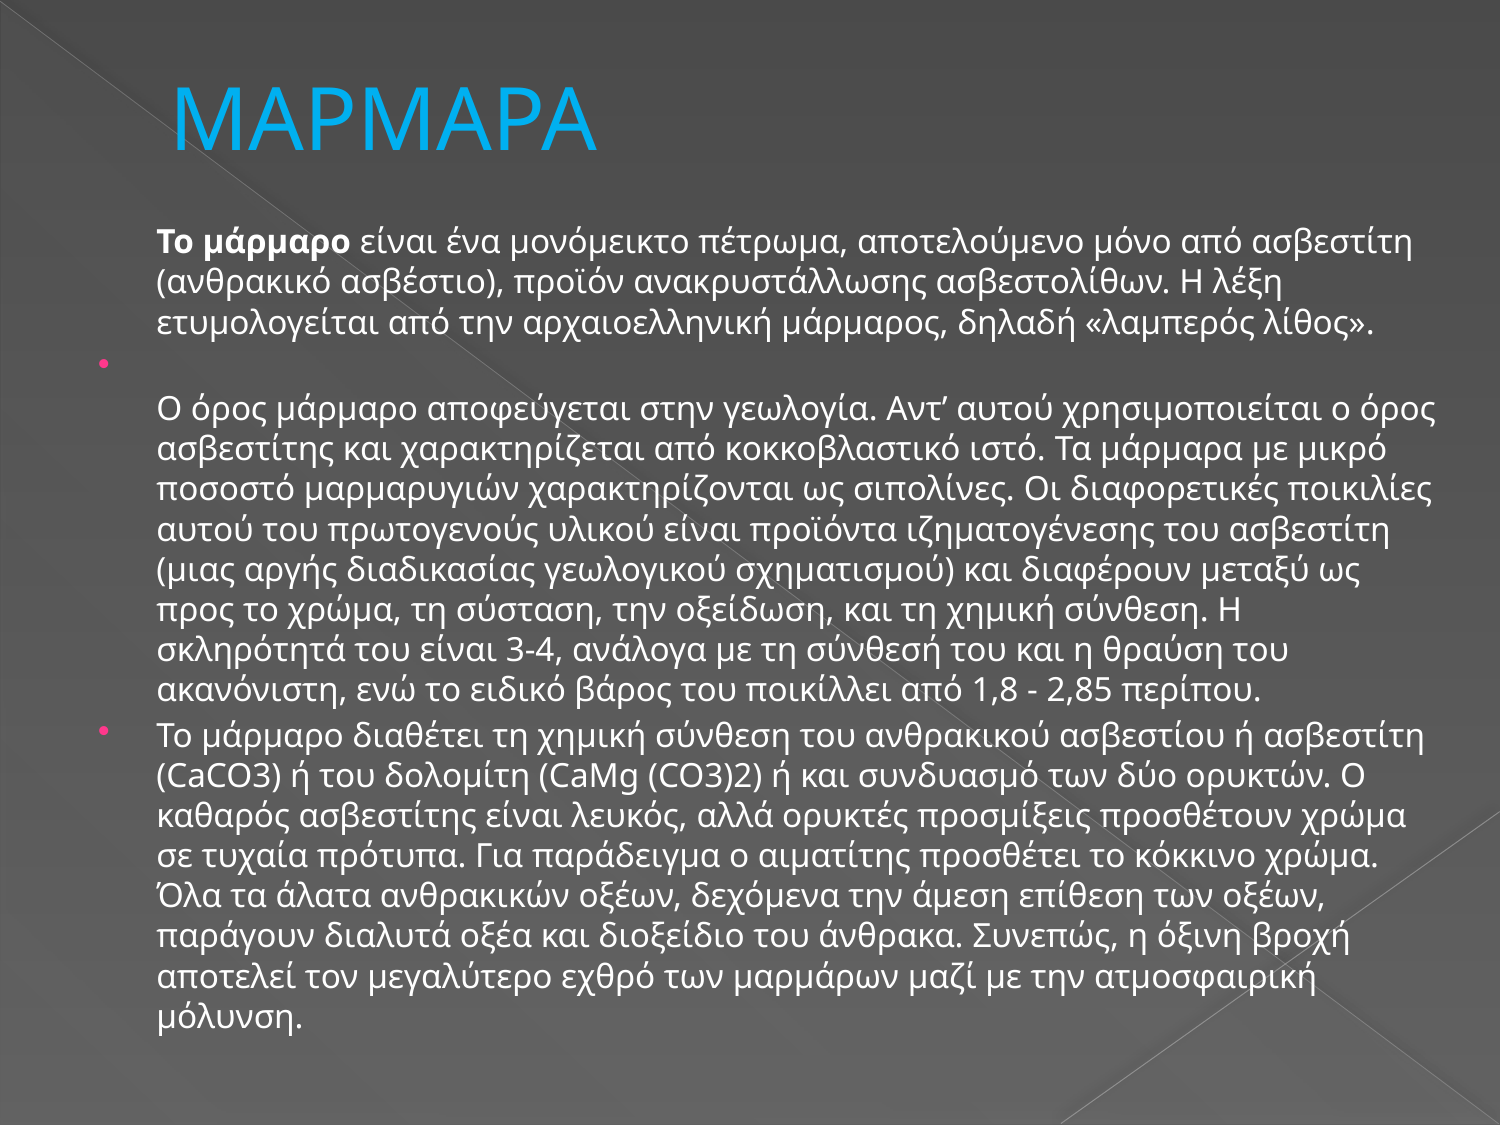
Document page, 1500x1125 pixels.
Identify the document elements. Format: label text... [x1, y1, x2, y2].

title ΜΑΡΜΑΡΑ [75, 43, 1425, 175]
list Το μάρμαρο είναι ένα μονόμεικτο πέτρωμα, αποτελούμενο μόνο από ασβεστίτη (ανθρακικό ασβέστιο), προϊόν ανακρυστάλλωσης ασβεστολίθων. Η λέξη ετυμολογείται από την αρχαιοελληνική μάρμαρος, δηλαδή «λαμπερός λίθος». Ο όρος μάρμαρο αποφεύγεται στην γεωλογία. Αντ’ αυτού χρησιμοποιείται ο όρος ασβεστίτης και χαρακτηρίζεται από κοκκοβλαστικό ιστό. Τα μάρμαρα με μικρό ποσοστό μαρμαρυγιών χαρακτηρίζονται ως σιπολίνες. Οι διαφορετικές ποικιλίες αυτού του πρωτογενούς υλικού είναι προϊόντα ιζηματογένεσης του ασβεστίτη (μιας αργής διαδικασίας γεωλογικού σχηματισμού) και διαφέρουν μεταξύ ως προς το χρώμα, τη σύσταση, την οξείδωση, και τη χημική σύνθεση. Η σκληρότητά του είναι 3-4, ανάλογα με τη σύνθεσή του και η θραύση του ακανόνιστη, ενώ το ειδικό βάρος του ποικίλλει από 1,8 - 2,85 περίπου. Το μάρμαρο διαθέτει τη χημική σύνθεση του ανθρακικού ασβεστίου ή ασβεστίτη (CaCO3) ή του δολομίτη (CaMg (CO3)2) ή και συνδυασμό των δύο ορυκτών. Ο καθαρός ασβεστίτης είναι λευκός, αλλά ορυκτές προσμίξεις προσθέτουν χρώμα σε τυχαία πρότυπα. Για παράδειγμα ο αιματίτης προσθέτει το κόκκινο χρώμα. Όλα τα άλατα ανθρακικών οξέων, δεχόμενα την άμεση επίθεση των οξέων, παράγουν διαλυτά οξέα και διοξείδιο του άνθρακα. Συνεπώς, η όξινη βροχή αποτελεί τον μεγαλύτερο εχθρό των μαρμάρων μαζί με την ατμοσφαιρική μόλυνση. [75, 175, 1454, 1090]
